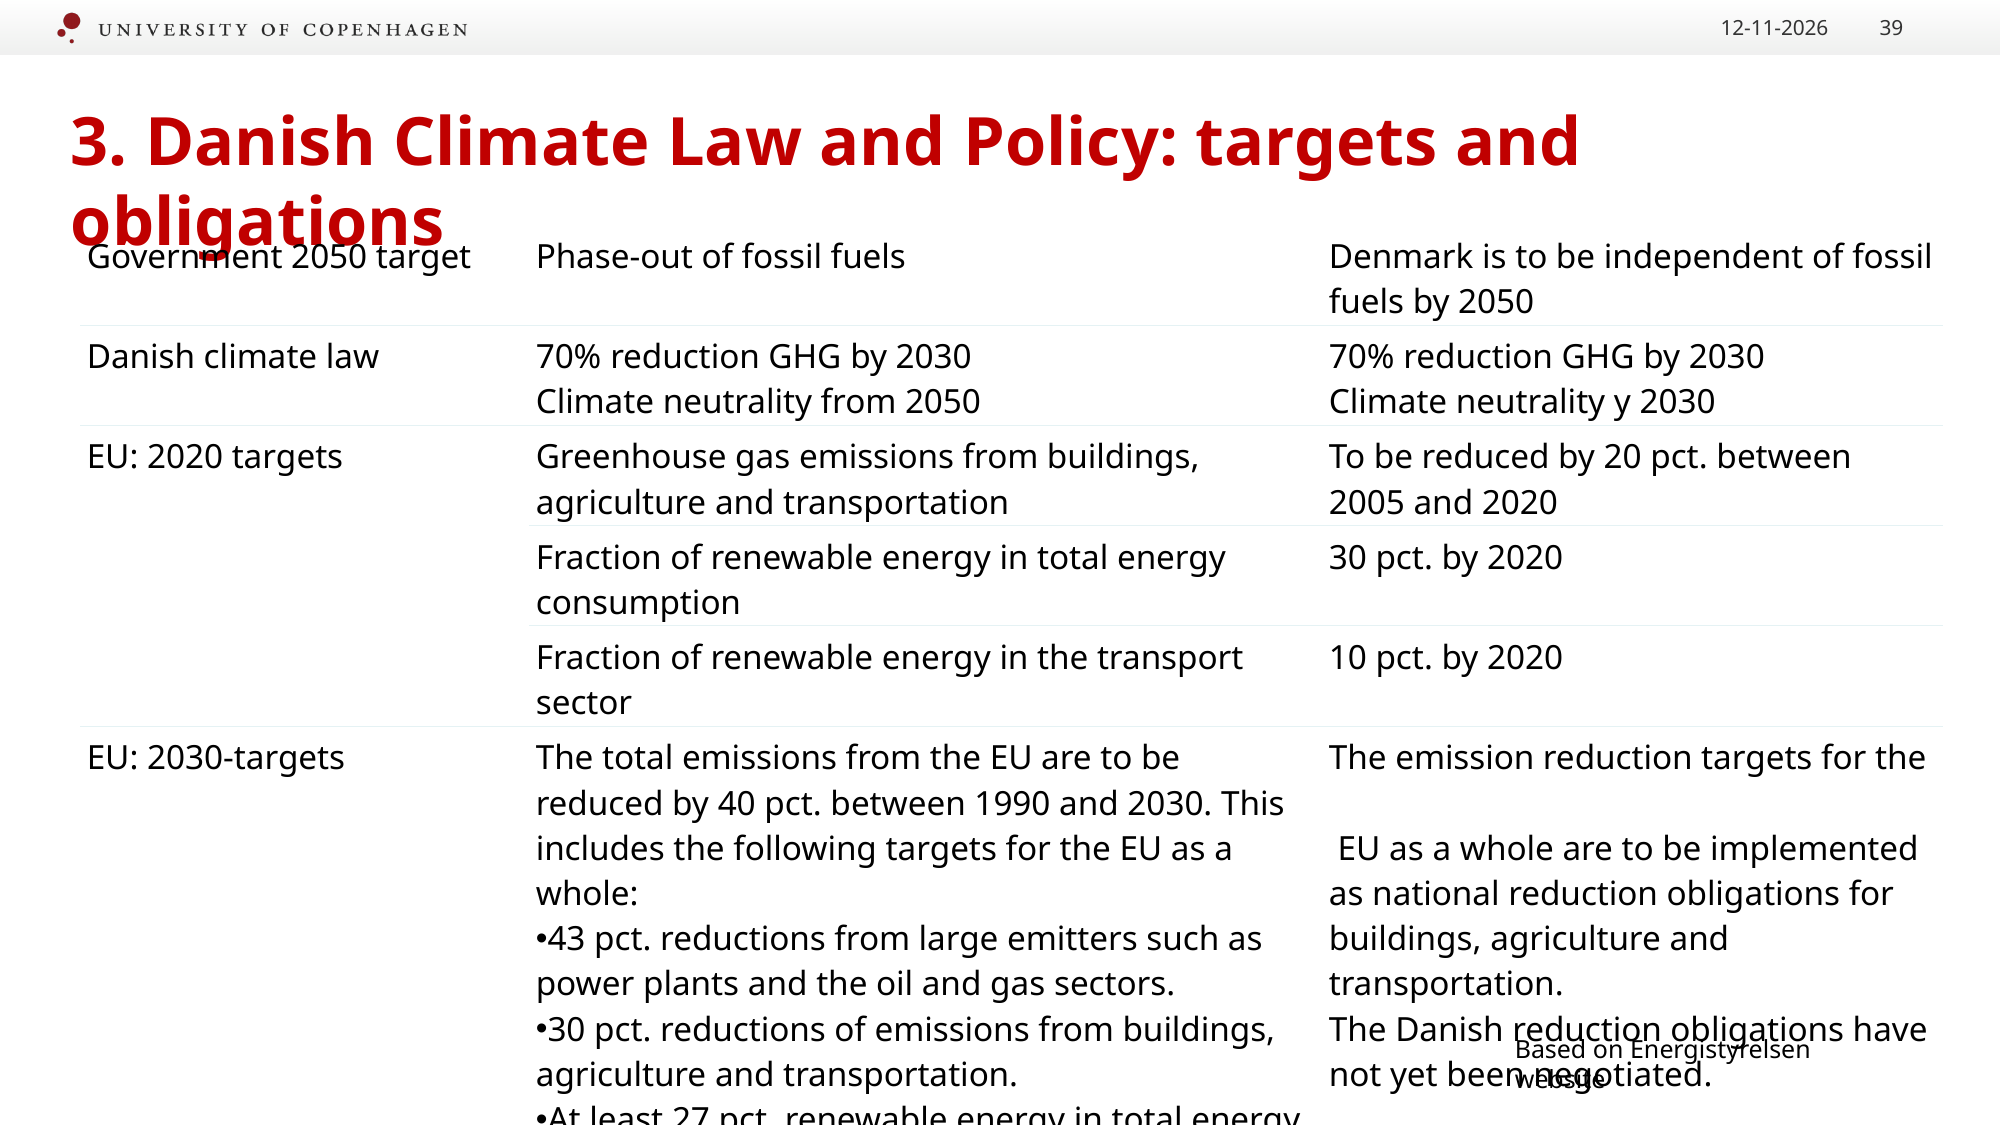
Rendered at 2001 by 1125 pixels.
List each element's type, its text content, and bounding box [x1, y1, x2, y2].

table_cell 10 pct. by 2020 [1322, 626, 1943, 726]
table_cell 30 pct. by 2020 [1322, 526, 1943, 625]
text_box Based on Energistyrelsen website [1499, 1026, 1903, 1101]
table_cell 70% reduction GHG by 2030 Climate neutrality from 2050 [529, 326, 1322, 425]
table_cell EU: 2020 targets [80, 426, 529, 726]
table_header Phase-out of fossil fuels [529, 225, 1322, 325]
table_cell The emission reduction targets for the EU as a whole are to be implemented as national reduction obligations for buildings, agriculture and transportation. The Danish reduction obligations have not yet been negotiated. [1322, 727, 1943, 1125]
table_cell To be reduced by 20 pct. between 2005 and 2020 [1322, 426, 1943, 525]
table_cell 70% reduction GHG by 2030 Climate neutrality y 2030 [1322, 326, 1943, 425]
table_cell Greenhouse gas emissions from buildings, agriculture and transportation [529, 426, 1322, 525]
table_cell Danish climate law [80, 326, 529, 425]
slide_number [1694, 14, 1829, 43]
table_header Denmark is to be independent of fossil fuels by 2050 [1322, 225, 1943, 325]
table_cell Fraction of renewable energy in total energy consumption [529, 526, 1322, 625]
table_cell Fraction of renewable energy in the transport sector [529, 626, 1322, 726]
slide_number 39 [1840, 14, 1904, 43]
table_cell EU: 2030-targets [80, 727, 529, 1125]
picture [92, 15, 475, 42]
table_header Government 2050 target [80, 225, 529, 325]
table_cell The total emissions from the EU are to be reduced by 40 pct. between 1990 and 2030. This includes the following targets for the EU as a whole: 43 pct. reductions from large emitters such as power plants and the oil and gas sectors. 30 pct. reductions of emissions from buildings, agriculture and transportation. At least 27 pct. renewable energy in total energy consumption by 2030. At least 27 pct. increase in energy efficiency by 2030. [529, 727, 1322, 1125]
text_box 3. Danish Climate Law and Policy: targets and obligations [56, 91, 1961, 210]
